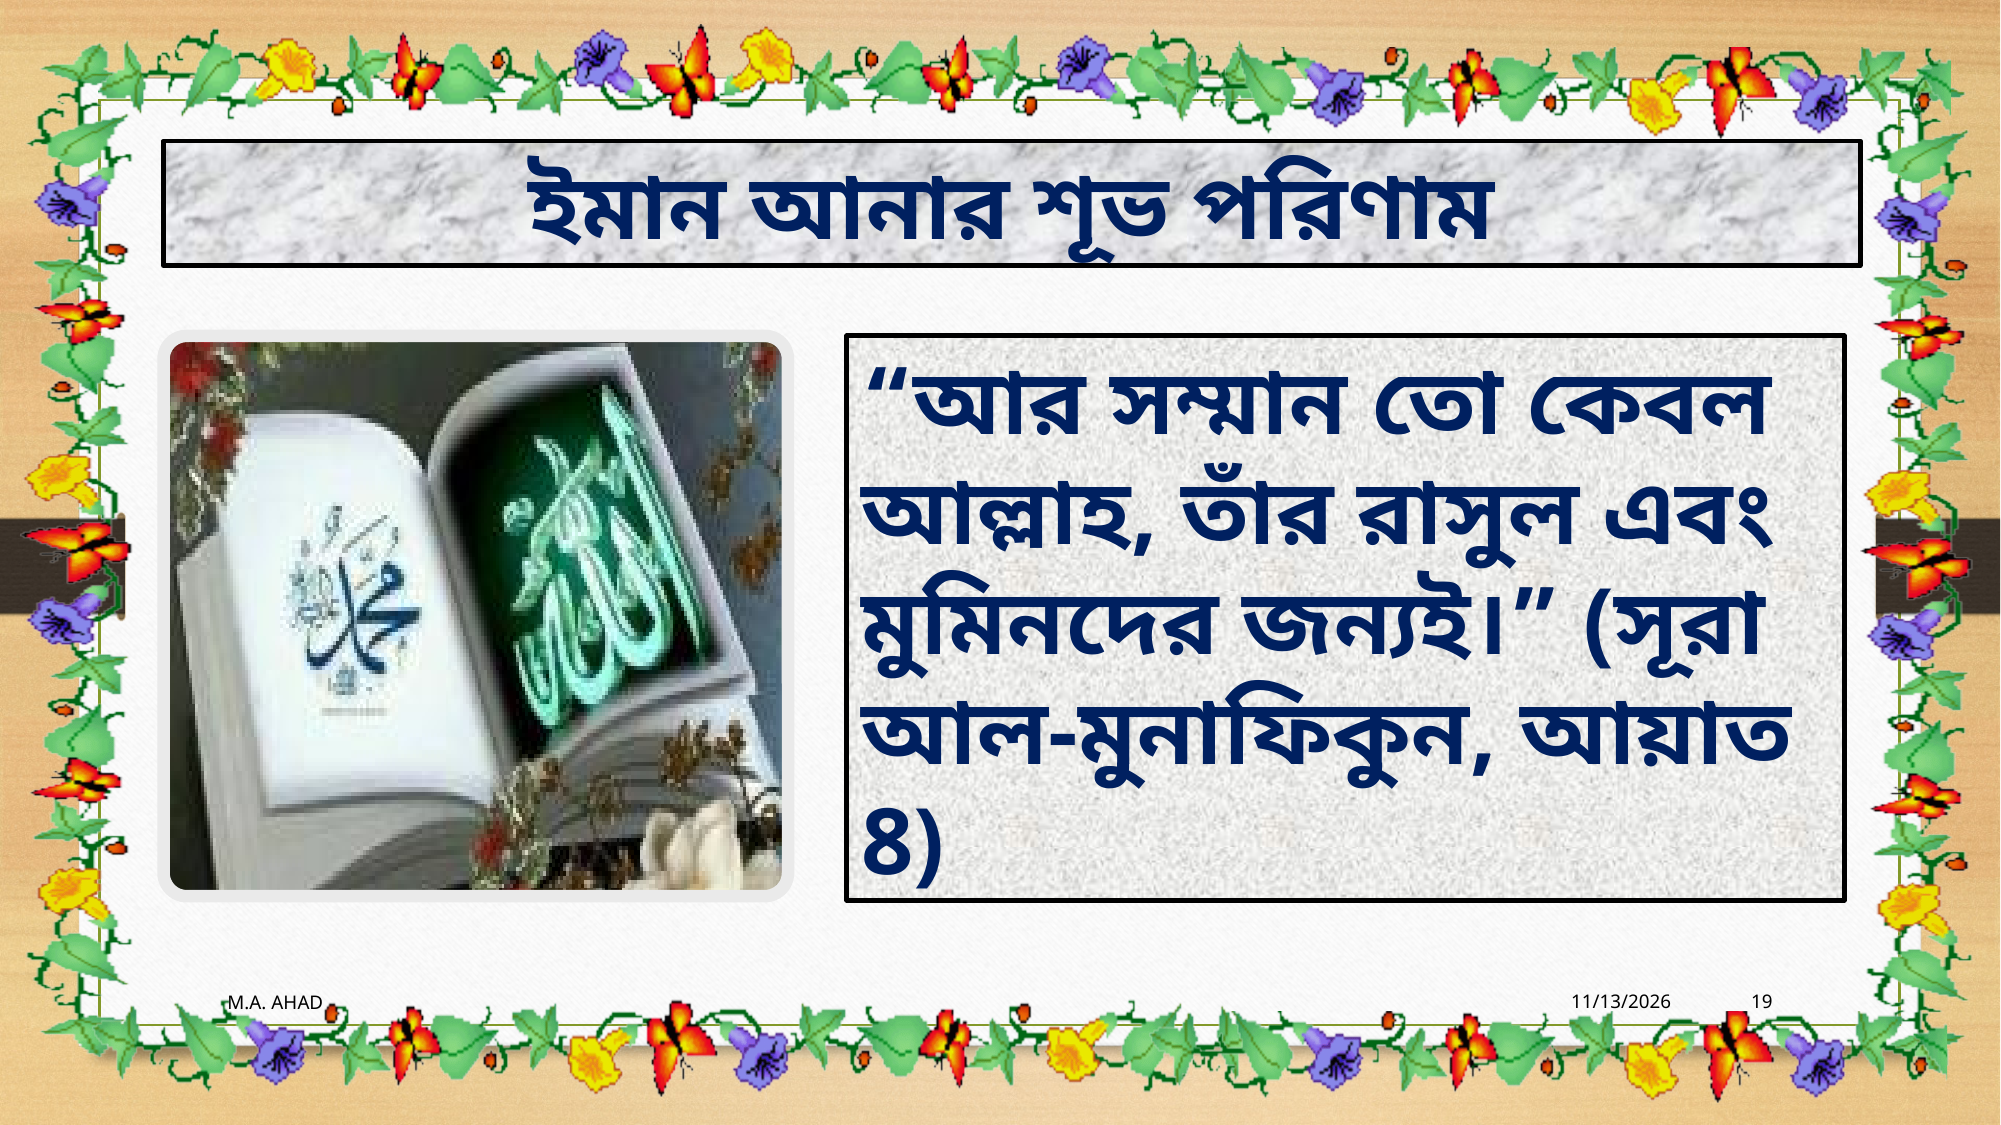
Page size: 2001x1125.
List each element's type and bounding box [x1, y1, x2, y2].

text_box [19, 23, 1978, 1103]
picture [0, 0, 2001, 1125]
